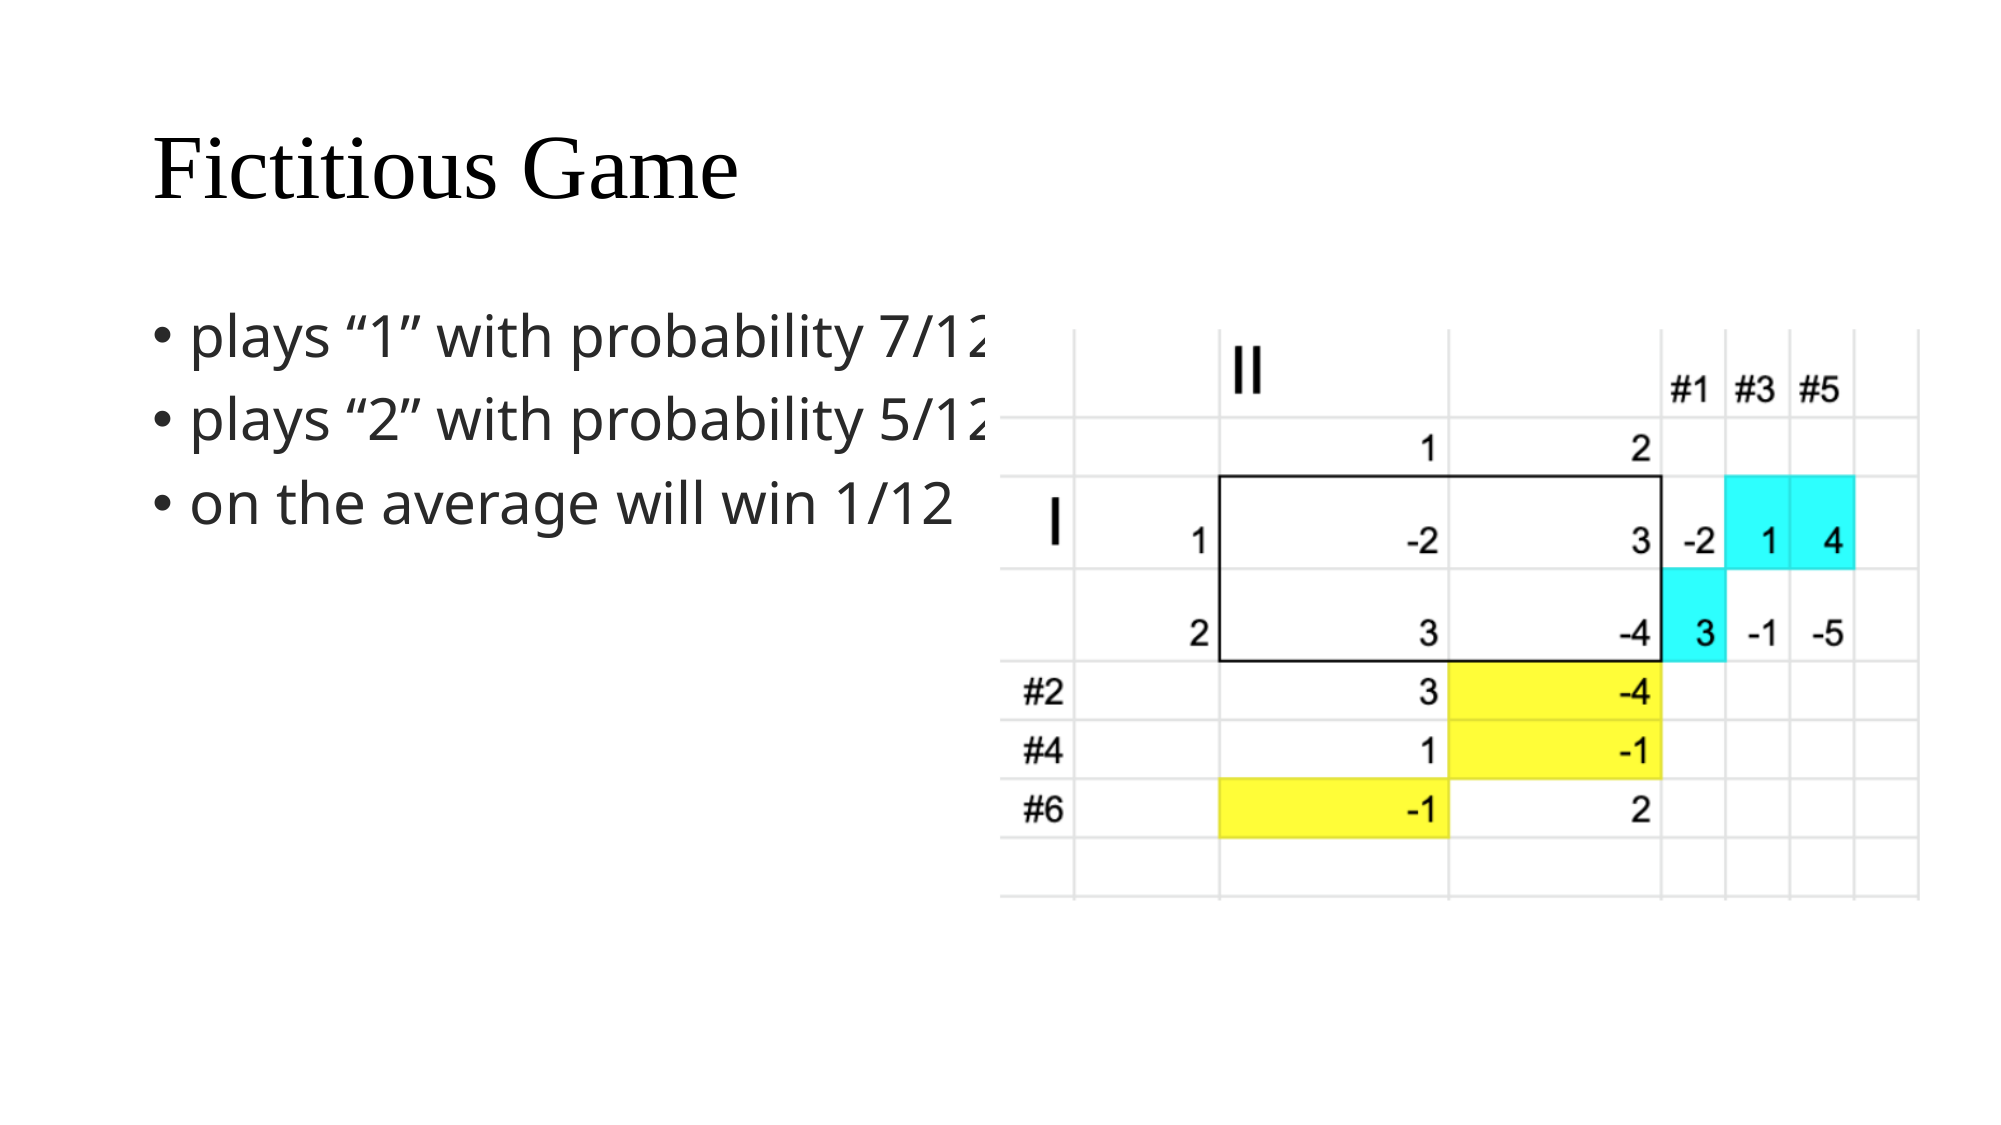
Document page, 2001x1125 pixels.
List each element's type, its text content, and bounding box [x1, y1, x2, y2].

list plays “1” with probability 7/12 plays “2” with probability 5/12 on the average will win 1/12 [137, 299, 1906, 1014]
title Fictitious Game [137, 59, 1863, 278]
picture [985, 309, 1939, 907]
